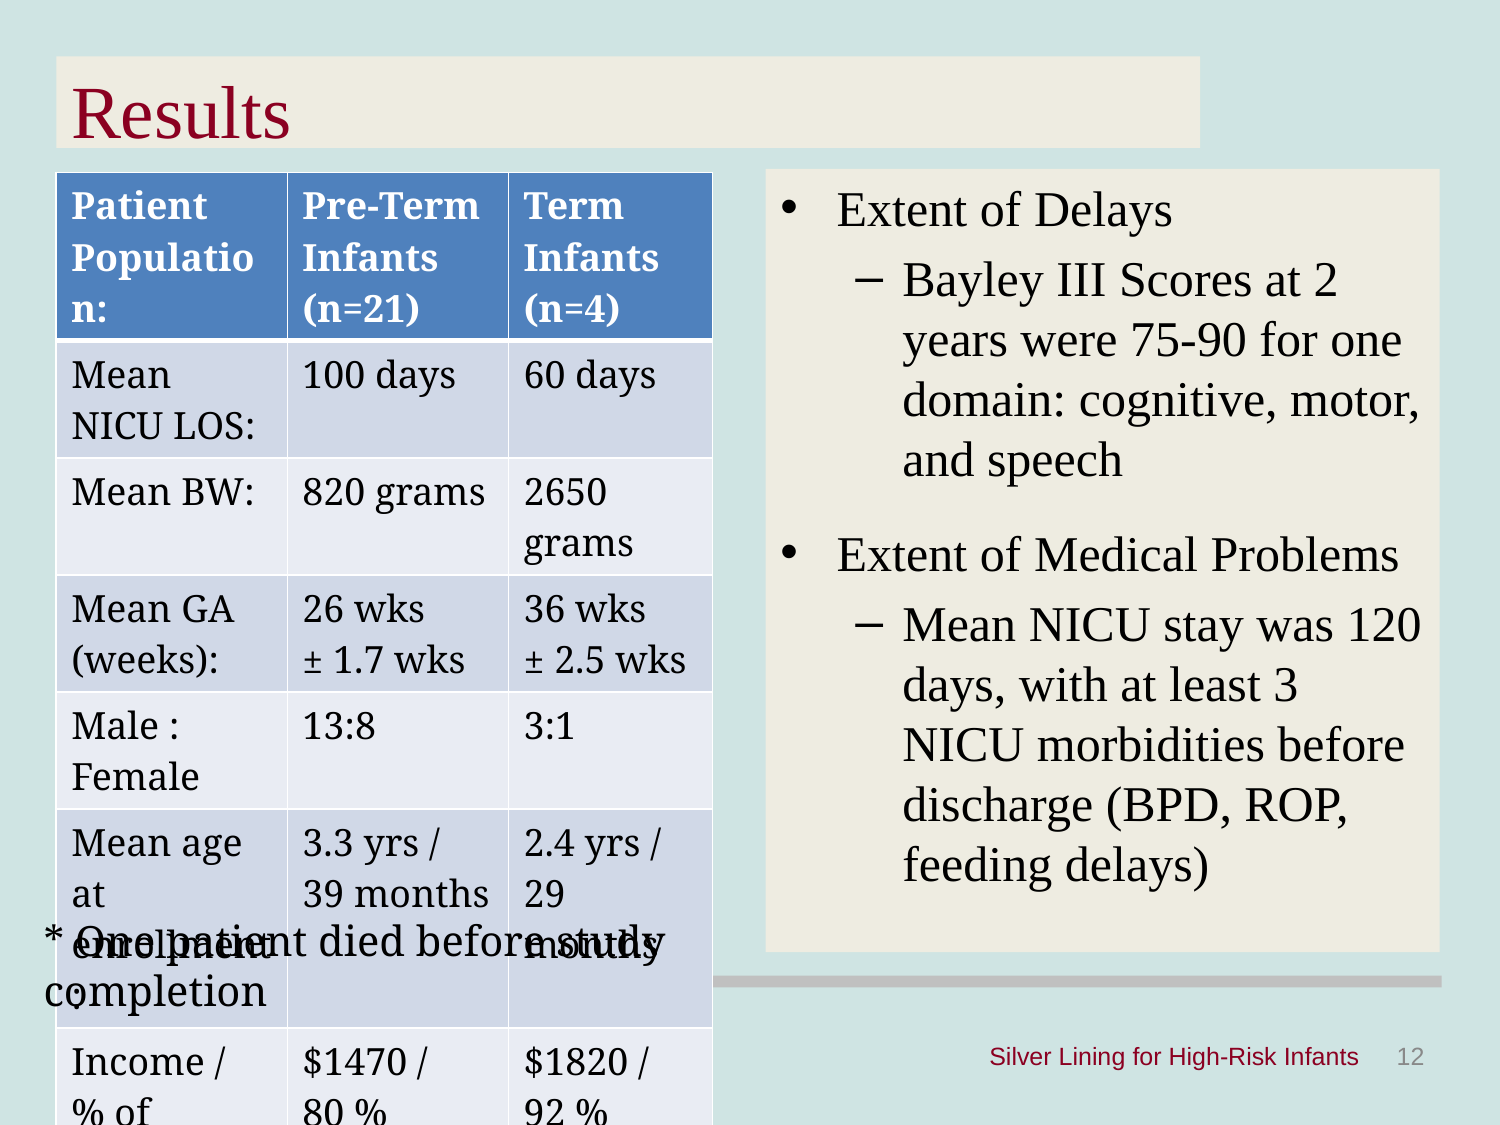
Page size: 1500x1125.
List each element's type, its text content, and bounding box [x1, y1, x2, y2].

table_cell 2650 grams [509, 459, 712, 574]
table_cell Mean GA (weeks): [57, 576, 287, 691]
table_header Patient Population: [57, 173, 287, 338]
table_cell 100 days [288, 343, 508, 457]
table_header Term Infants (n=4) [509, 173, 712, 338]
table_cell Mean age at enrollment: [57, 810, 287, 907]
table_cell 26 wks ± 1.7 wks [288, 576, 508, 691]
text_box * One patient died before study completion [28, 907, 770, 1022]
list Extent of Delays Bayley III Scores at 2 years were 75-90 for one domain: cognitive, motor, and speech Extent of Medical Problems Mean NICU stay was 120 days, with at least 3 NICU morbidities before discharge (BPD, ROP, feeding delays) [765, 168, 1440, 953]
table_cell 820 grams [288, 459, 508, 574]
table_cell 36 wks ± 2.5 wks [509, 576, 712, 691]
footer Silver Lining for High-Risk Infants [900, 1025, 1375, 1085]
table_cell 2.4 yrs / 29 months [509, 810, 712, 907]
table_cell $1470 / 80 % [288, 1029, 508, 1125]
slide_number 12 [1377, 1025, 1440, 1085]
table_cell 3:1 [509, 693, 712, 808]
table_cell 3.3 yrs / 39 months [288, 810, 508, 907]
list Results [56, 56, 1201, 148]
table_cell 2.4 yrs / 29 months [509, 1022, 712, 1027]
table_cell Male : Female [57, 693, 287, 808]
table_cell 3.3 yrs / 39 months [288, 1022, 508, 1027]
table_cell 60 days [509, 343, 712, 457]
table_cell $1820 / 92 % [509, 1029, 712, 1125]
table_cell Mean age at enrollment: [57, 1022, 287, 1027]
table_cell 13:8 [288, 693, 508, 808]
table_cell Income / % of Poverty [57, 1029, 287, 1125]
table_cell Mean BW: [57, 459, 287, 574]
table_header Pre-Term Infants (n=21) [288, 173, 508, 338]
table_cell Mean NICU LOS: [57, 343, 287, 457]
